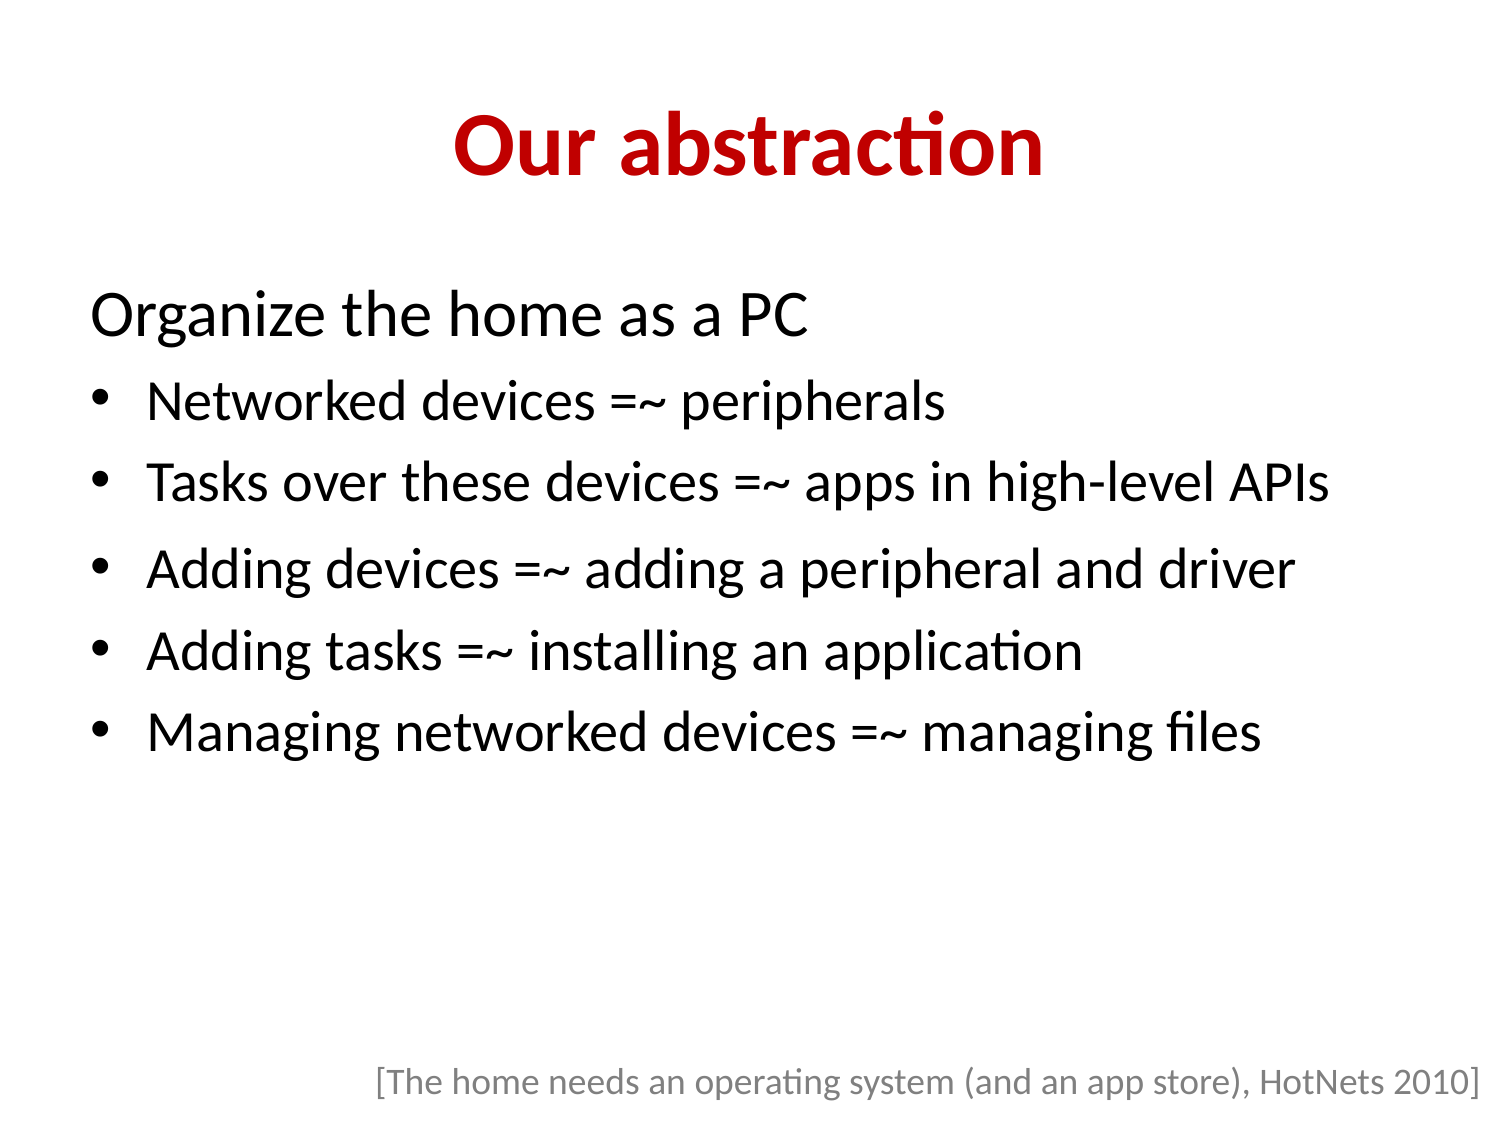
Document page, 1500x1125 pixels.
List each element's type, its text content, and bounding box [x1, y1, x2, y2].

text_box [The home needs an operating system (and an app store), HotNets 2010] [360, 1049, 1500, 1110]
title Our abstraction [75, 45, 1425, 233]
list Organize the home as a PC Networked devices =~ peripherals Tasks over these devices =~ apps in high-level APIs Adding devices =~ adding a peripheral and driver Adding tasks =~ installing an application Managing networked devices =~ managing files [75, 262, 1450, 1005]
